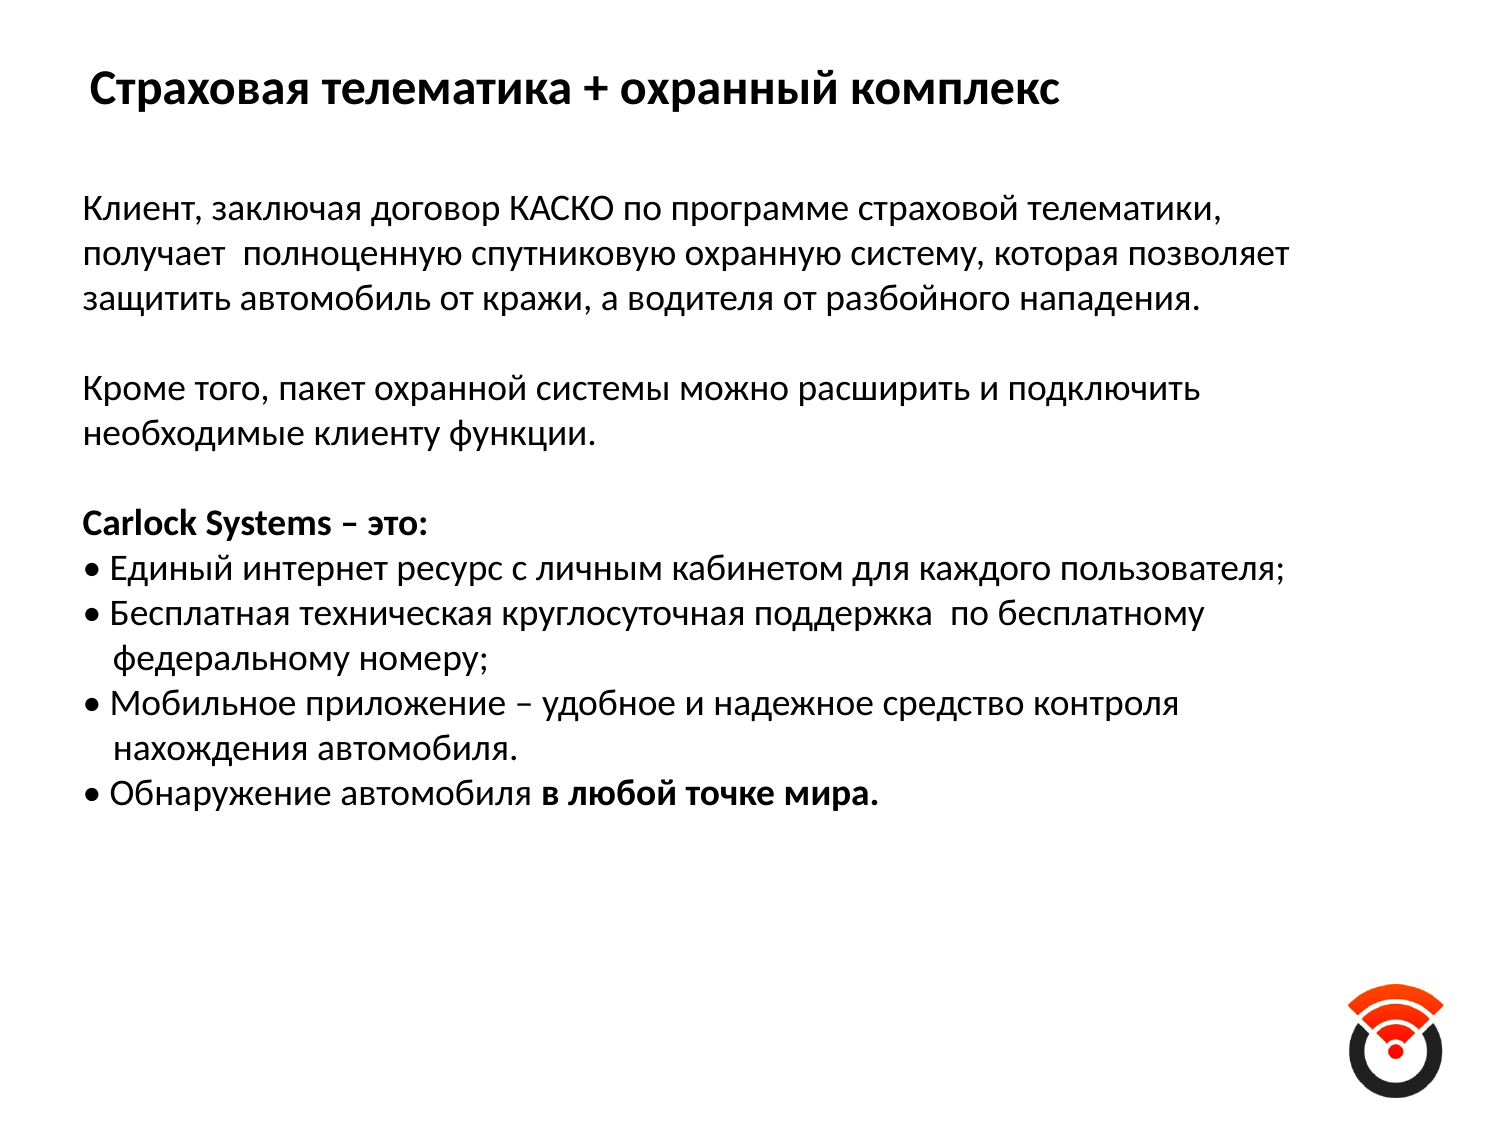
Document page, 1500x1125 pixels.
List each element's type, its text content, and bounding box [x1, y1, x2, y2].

picture [1347, 984, 1454, 1099]
text_box Страховая телематика + охранный комплекс [75, 46, 1076, 122]
text_box Клиент, заключая договор КАСКО по программе страховой телематики, получает полноценную спутниковую охранную систему, которая позволяет защитить автомобиль от кражи, а водителя от разбойного нападения. Кроме того, пакет охранной системы можно расширить и подключить необходимые клиенту функции. Carlock Systems – это: • Единый интернет ресурс с личным кабинетом для каждого пользователя; • Бесплатная техническая круглосуточная поддержка по бесплатному федеральному номеру; • Мобильное приложение – удобное и надежное средство контроля нахождения автомобиля. • Обнаружение автомобиля в любой точке мира. [67, 175, 1360, 866]
